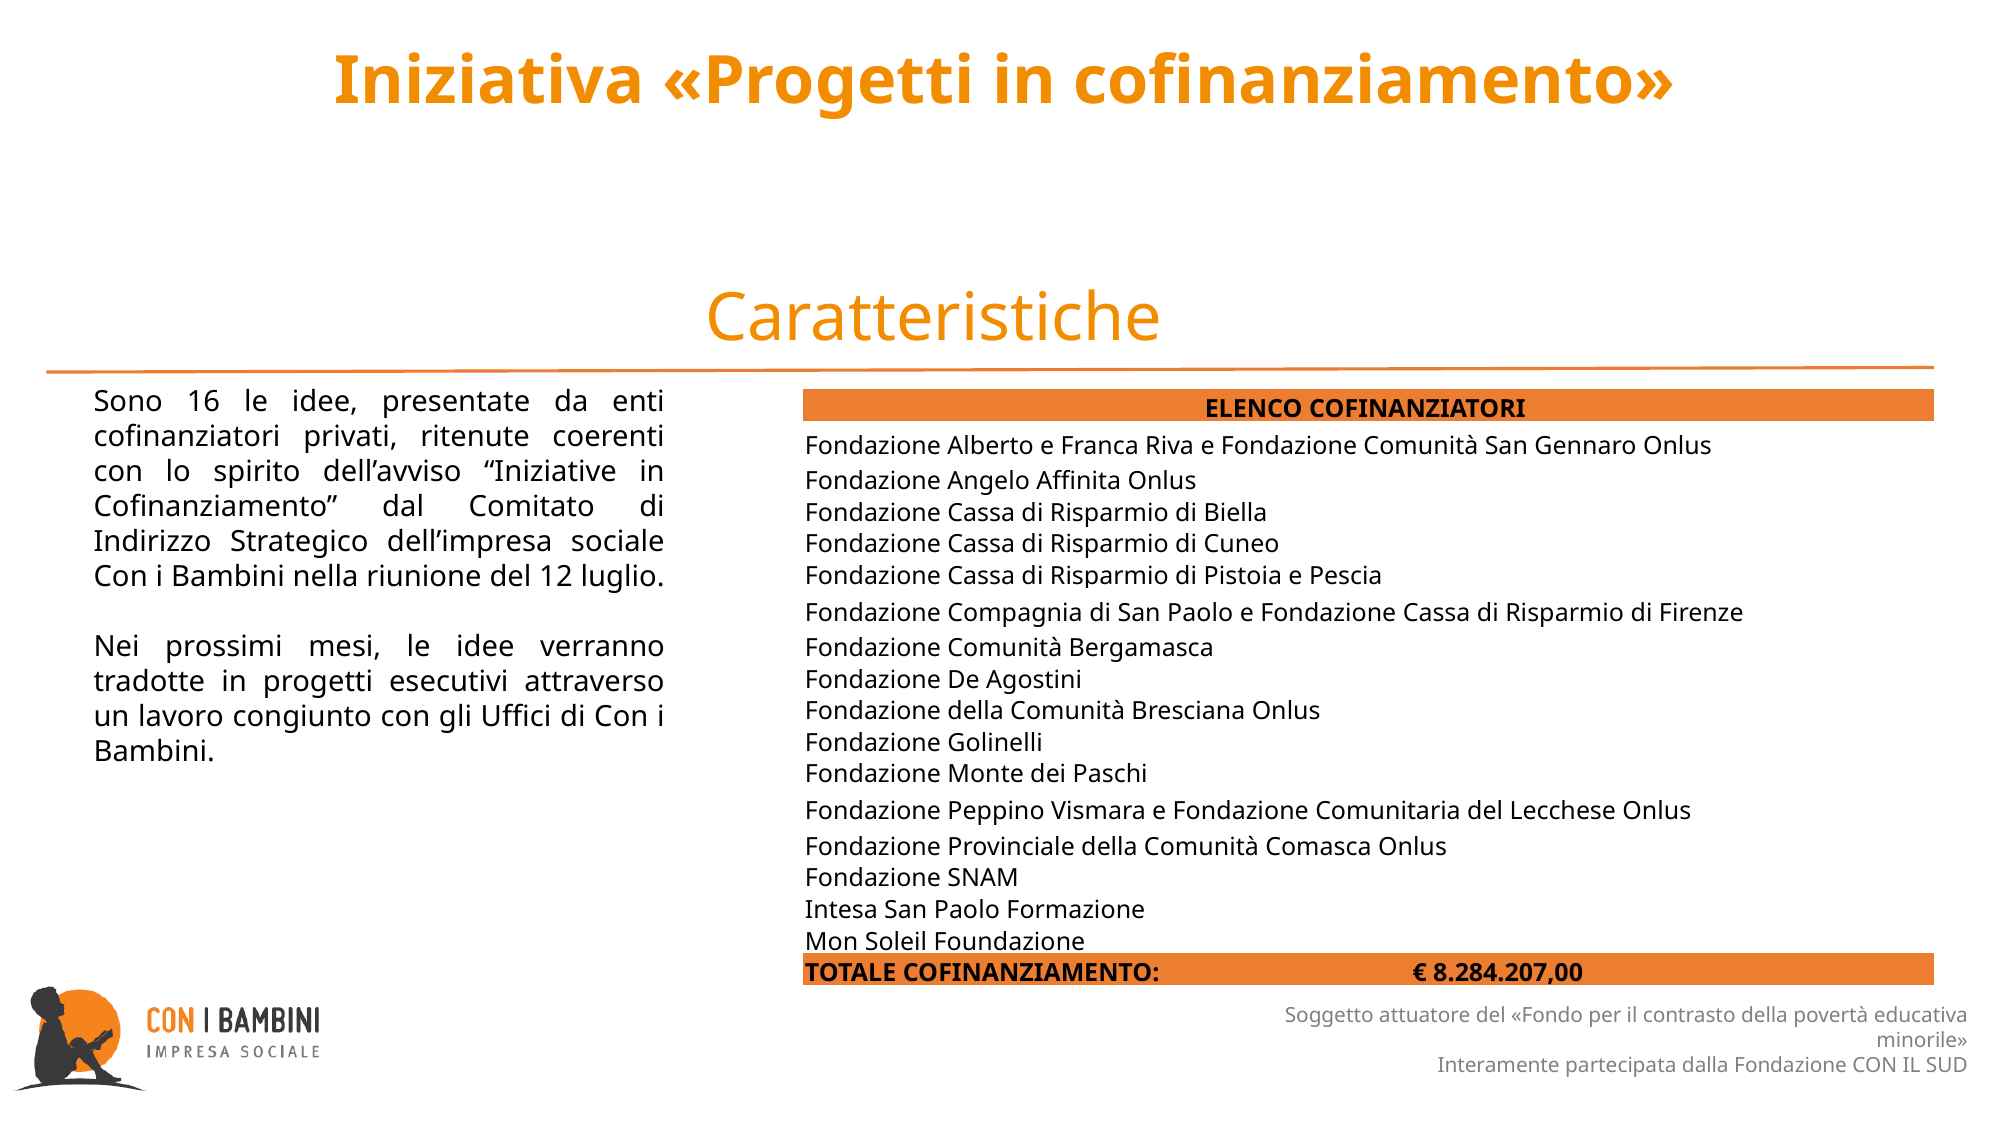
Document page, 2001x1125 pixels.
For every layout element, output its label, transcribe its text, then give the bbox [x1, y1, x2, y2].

table_cell Fondazione Compagnia di San Paolo e Fondazione Cassa di Risparmio di Firenze [803, 588, 1934, 629]
text_box Caratteristiche [690, 266, 1178, 362]
table_cell Fondazione Monte dei Paschi [803, 755, 1934, 786]
text_box Iniziativa «Progetti in cofinanziamento» [108, 29, 1903, 125]
text_box Sono 16 le idee, presentate da enti cofinanziatori privati, ritenute coerenti con lo spirito dell’avviso “Iniziative in Cofinanziamento” dal Comitato di Indirizzo Strategico dell’impresa sociale Con i Bambini nella riunione del 12 luglio. Nei prossimi mesi, le idee verranno tradotte in progetti esecutivi attraverso un lavoro congiunto con gli Uffici di Con i Bambini. [78, 384, 681, 775]
table_cell Fondazione Cassa di Risparmio di Biella [803, 493, 1934, 525]
table_cell Fondazione SNAM [803, 859, 1934, 890]
table_header ELENCO COFINANZIATORI [803, 389, 1934, 421]
table_cell Fondazione Cassa di Risparmio di Cuneo [803, 525, 1934, 556]
table_cell Fondazione Comunità Bergamasca [803, 629, 1934, 660]
table_cell TOTALE COFINANZIAMENTO: € 8.284.207,00 [803, 953, 1934, 985]
table_cell Fondazione della Comunità Bresciana Onlus [803, 692, 1934, 723]
table_cell Mon Soleil Foundazione [803, 922, 1934, 953]
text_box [46, 367, 1935, 373]
table_cell Fondazione Angelo Affinita Onlus [803, 462, 1934, 493]
table_cell Intesa San Paolo Formazione [803, 890, 1934, 922]
table_cell Fondazione Provinciale della Comunità Comasca Onlus [803, 827, 1934, 859]
table_cell Fondazione Cassa di Risparmio di Pistoia e Pescia [803, 556, 1934, 588]
table_cell Fondazione Golinelli [803, 723, 1934, 755]
picture [0, 971, 342, 1103]
table_cell Fondazione Alberto e Franca Riva e Fondazione Comunità San Gennaro Onlus [803, 421, 1934, 462]
text_box Soggetto attuatore del «Fondo per il contrasto della povertà educativa minorile» Interamente partecipata dalla Fondazione CON IL SUD [1207, 994, 1983, 1084]
table_cell Fondazione Peppino Vismara e Fondazione Comunitaria del Lecchese Onlus [803, 786, 1934, 827]
table_cell Fondazione De Agostini [803, 660, 1934, 692]
